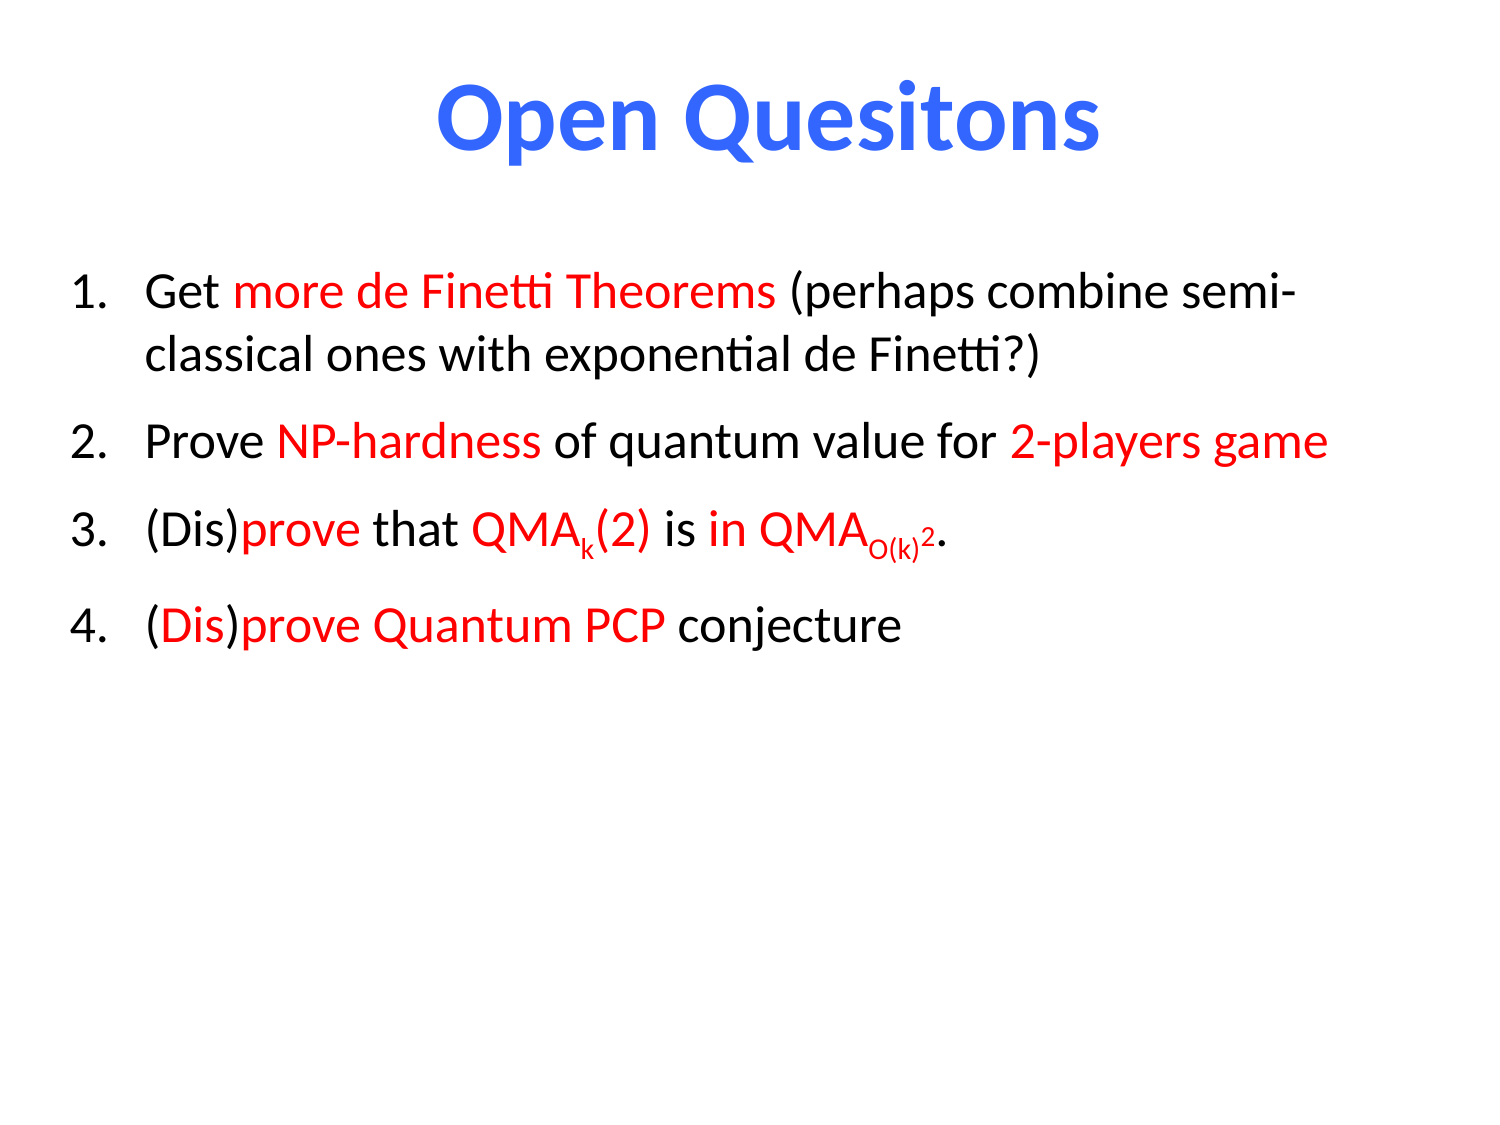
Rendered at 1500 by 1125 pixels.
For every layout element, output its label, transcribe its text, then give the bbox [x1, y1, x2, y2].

text_box Open Quesitons [26, 0, 1500, 255]
text_box Get more de Finetti Theorems (perhaps combine semi-classical ones with exponential de Finetti?) Prove NP-hardness of quantum value for 2-players game (Dis)prove that QMAk(2) is in QMAO(k)2. (Dis)prove Quantum PCP conjecture [54, 249, 1463, 686]
